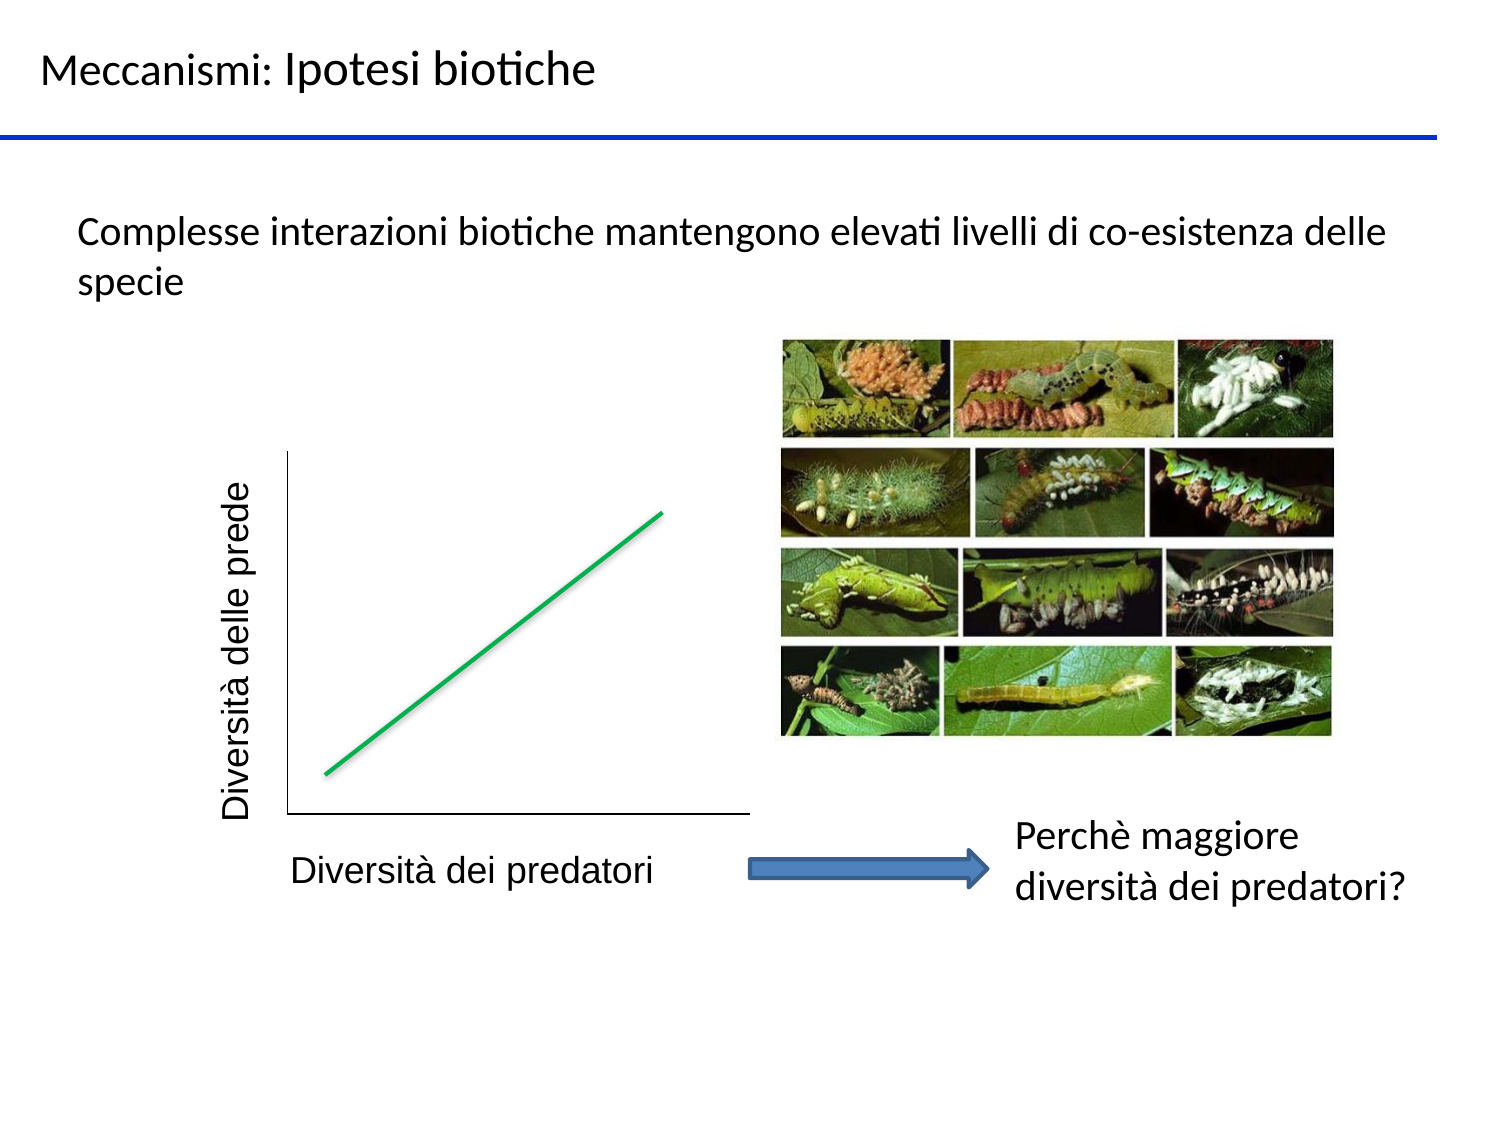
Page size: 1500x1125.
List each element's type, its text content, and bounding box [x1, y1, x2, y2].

text_box Perchè maggiore diversità dei predatori? [999, 800, 1450, 916]
text_box Complesse interazioni biotiche mantengono elevati livelli di co-esistenza delle specie [62, 196, 1450, 312]
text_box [324, 512, 663, 776]
text_box [747, 848, 990, 890]
picture [774, 324, 1341, 751]
text_box Diversità delle prede [202, 426, 263, 838]
text_box Meccanismi: Ipotesi biotiche [24, 27, 1450, 103]
text_box Diversità dei predatori [274, 838, 888, 943]
